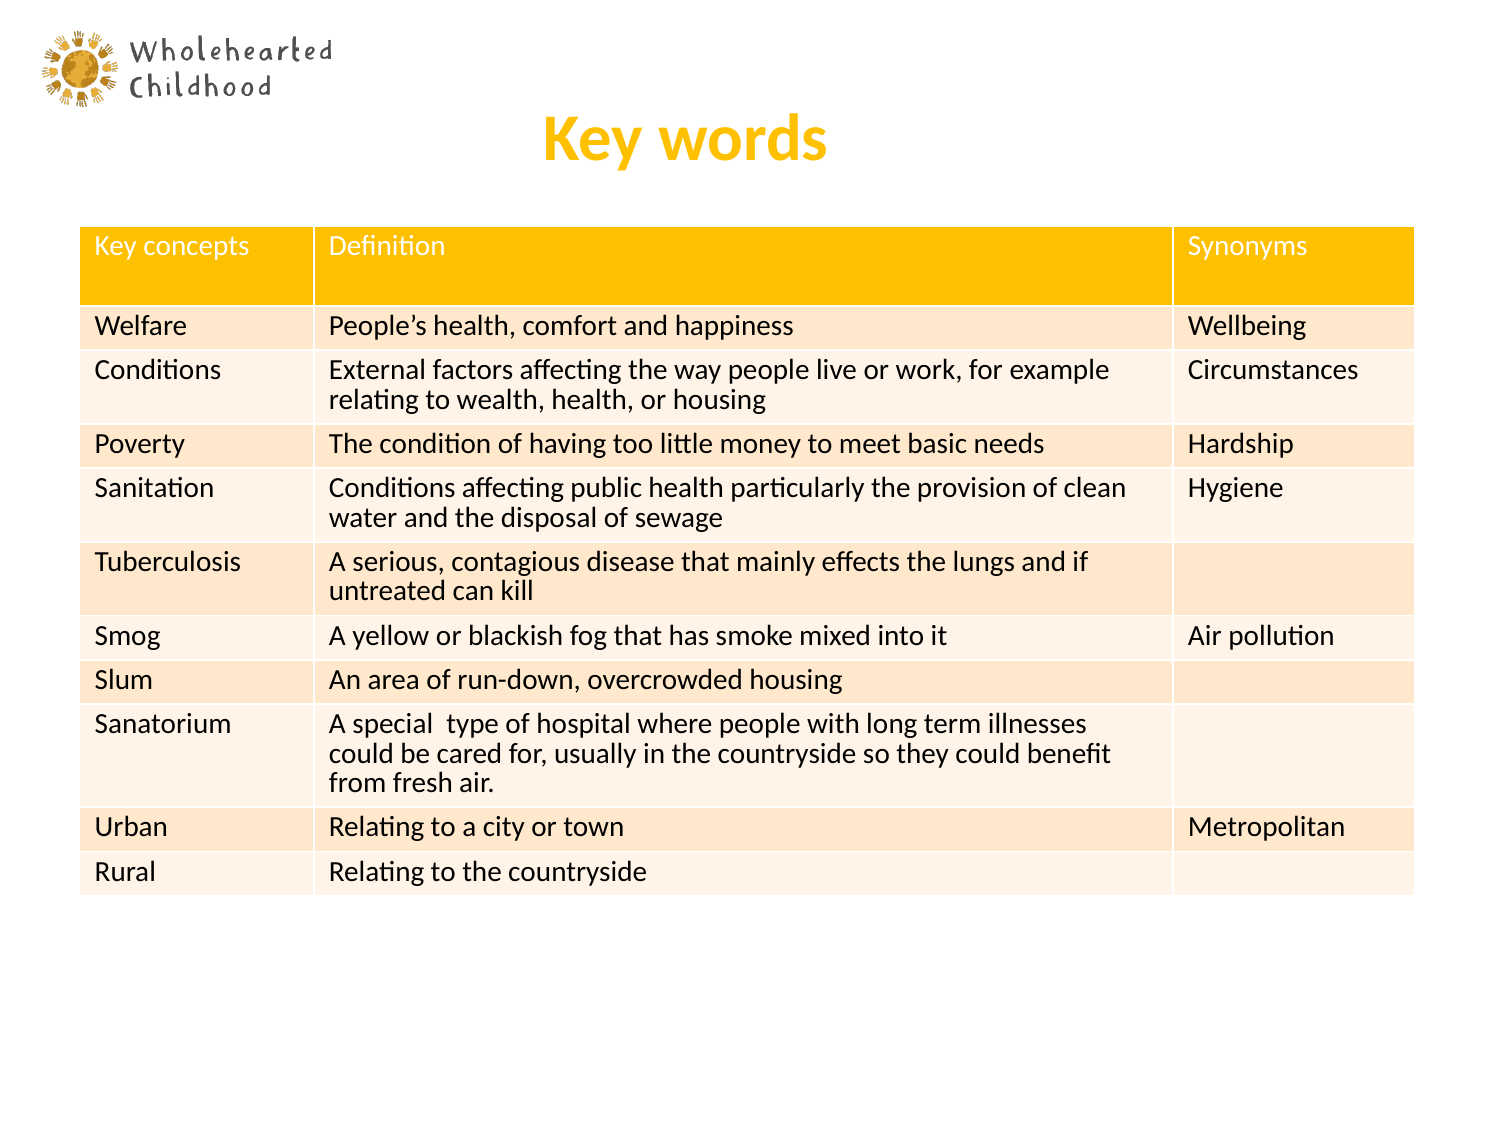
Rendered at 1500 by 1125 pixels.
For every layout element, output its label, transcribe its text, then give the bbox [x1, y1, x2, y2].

table_cell Hardship [1174, 425, 1414, 467]
table_cell Slum [80, 661, 313, 703]
table_header Definition [315, 227, 1172, 305]
table_cell Welfare [80, 307, 313, 349]
table_cell Wellbeing [1174, 307, 1414, 349]
table_cell Hygiene [1174, 469, 1414, 541]
table_header Synonyms [1174, 227, 1414, 305]
table_cell [1174, 543, 1414, 615]
table_cell Poverty [80, 425, 313, 467]
table_cell Urban [80, 808, 313, 851]
table_cell Air pollution [1174, 616, 1414, 659]
table_cell The condition of having too little money to meet basic needs [315, 425, 1172, 467]
table_cell [1174, 852, 1414, 895]
title Key words [54, 30, 1348, 248]
table_cell A serious, contagious disease that mainly effects the lungs and if untreated can kill [315, 543, 1172, 615]
table_cell Relating to a city or town [315, 808, 1172, 851]
table_cell An area of run-down, overcrowded housing [315, 661, 1172, 703]
table_cell Sanitation [80, 469, 313, 541]
table_cell A special type of hospital where people with long term illnesses could be cared for, usually in the countryside so they could benefit from fresh air. [315, 705, 1172, 806]
table_cell Smog [80, 616, 313, 659]
table_cell External factors affecting the way people live or work, for example relating to wealth, health, or housing [315, 351, 1172, 423]
table_cell Sanatorium [80, 705, 313, 806]
table_cell A yellow or blackish fog that has smoke mixed into it [315, 616, 1172, 659]
table_cell Conditions affecting public health particularly the provision of clean water and the disposal of sewage [315, 469, 1172, 541]
table_cell Circumstances [1174, 351, 1414, 423]
table_cell [1174, 661, 1414, 703]
table_cell Conditions [80, 351, 313, 423]
table_cell People’s health, comfort and happiness [315, 307, 1172, 349]
picture [35, 23, 336, 113]
table_cell Metropolitan [1174, 808, 1414, 851]
table_cell Tuberculosis [80, 543, 313, 615]
table_header Key concepts [80, 227, 313, 305]
table_cell [1174, 705, 1414, 806]
table_cell Rural [80, 852, 313, 895]
table_cell Relating to the countryside [315, 852, 1172, 895]
